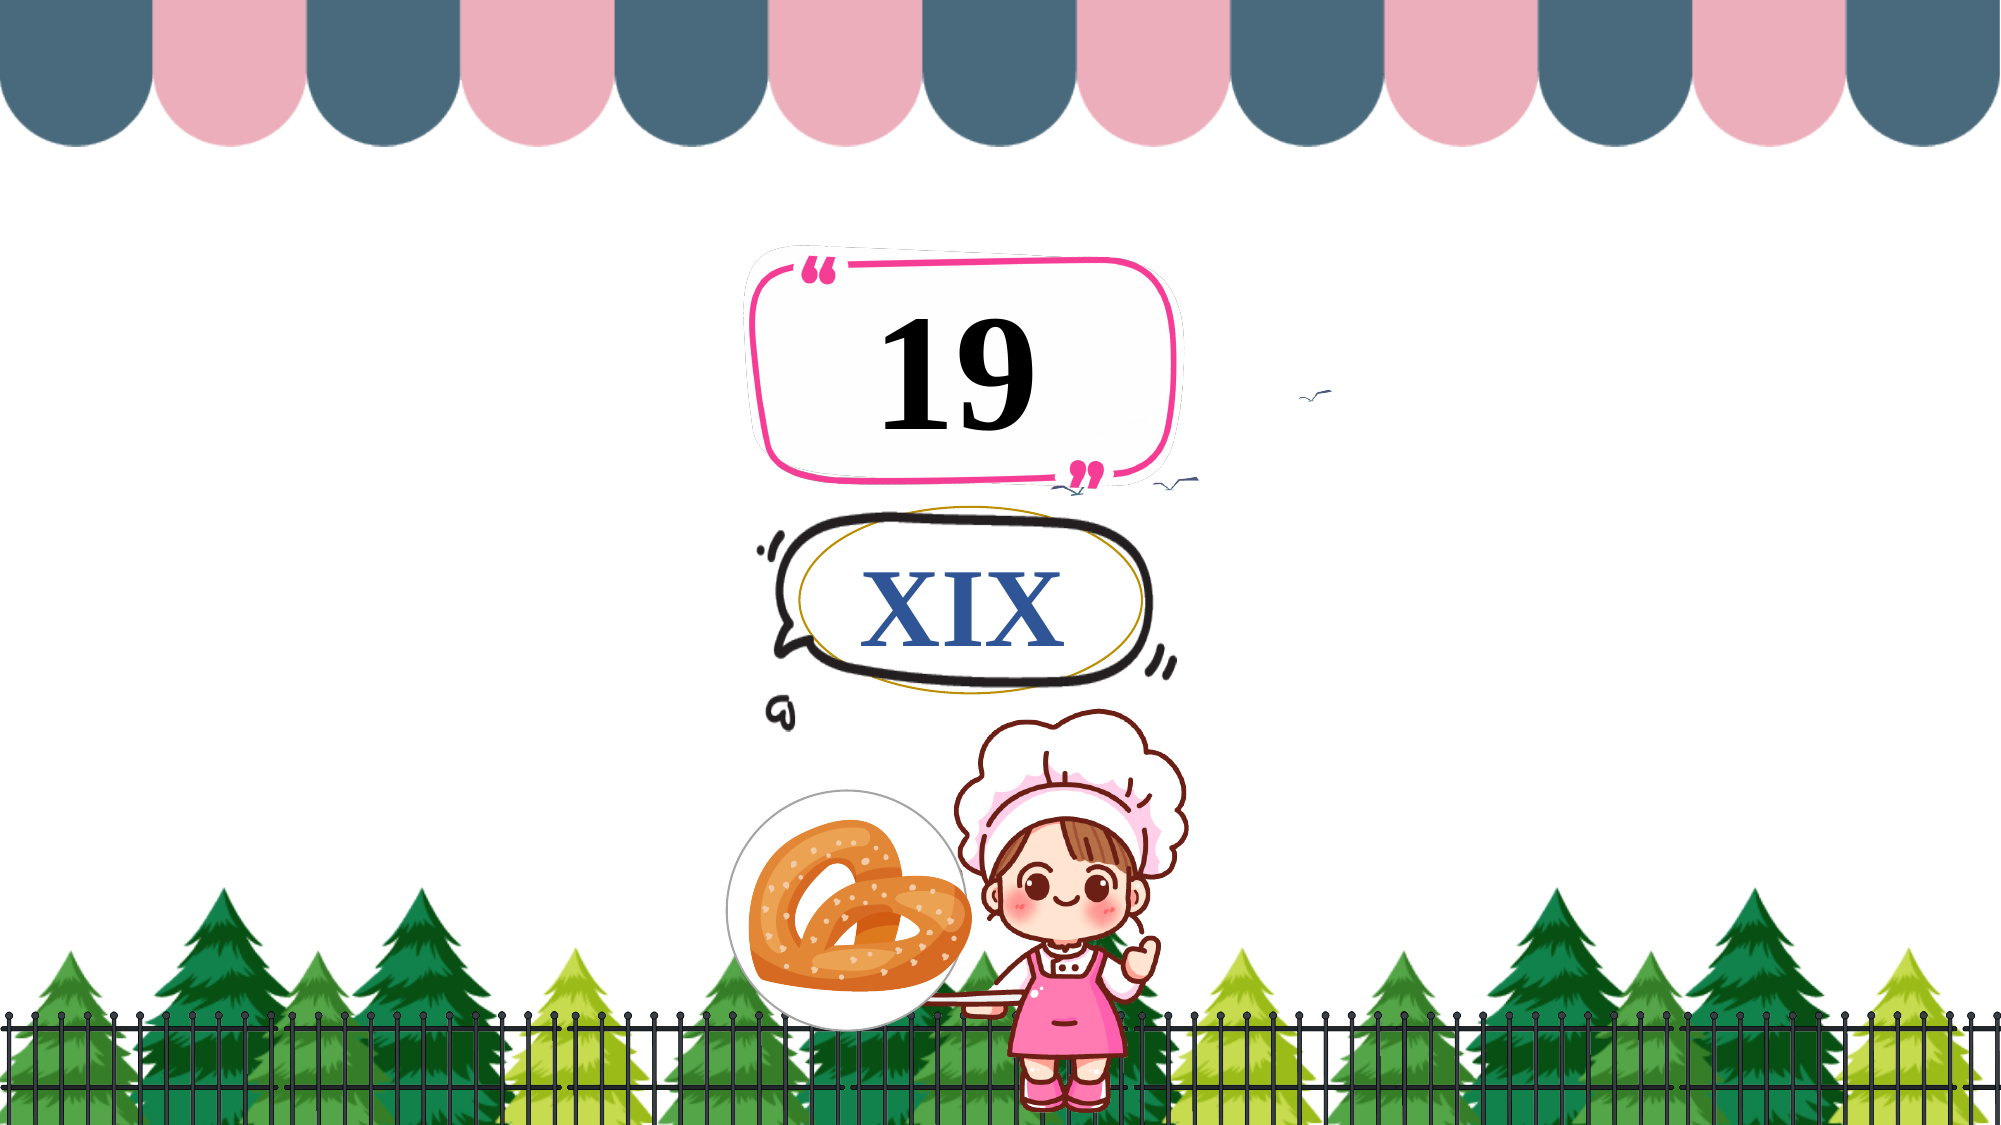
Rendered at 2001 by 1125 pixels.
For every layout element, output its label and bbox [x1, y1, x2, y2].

text_box [755, 506, 1177, 732]
picture [0, 0, 2000, 147]
text_box [0, 1011, 2000, 1125]
picture [0, 887, 726, 1011]
text_box [740, 250, 1184, 490]
picture [0, 181, 2001, 1125]
text_box [726, 756, 999, 1031]
